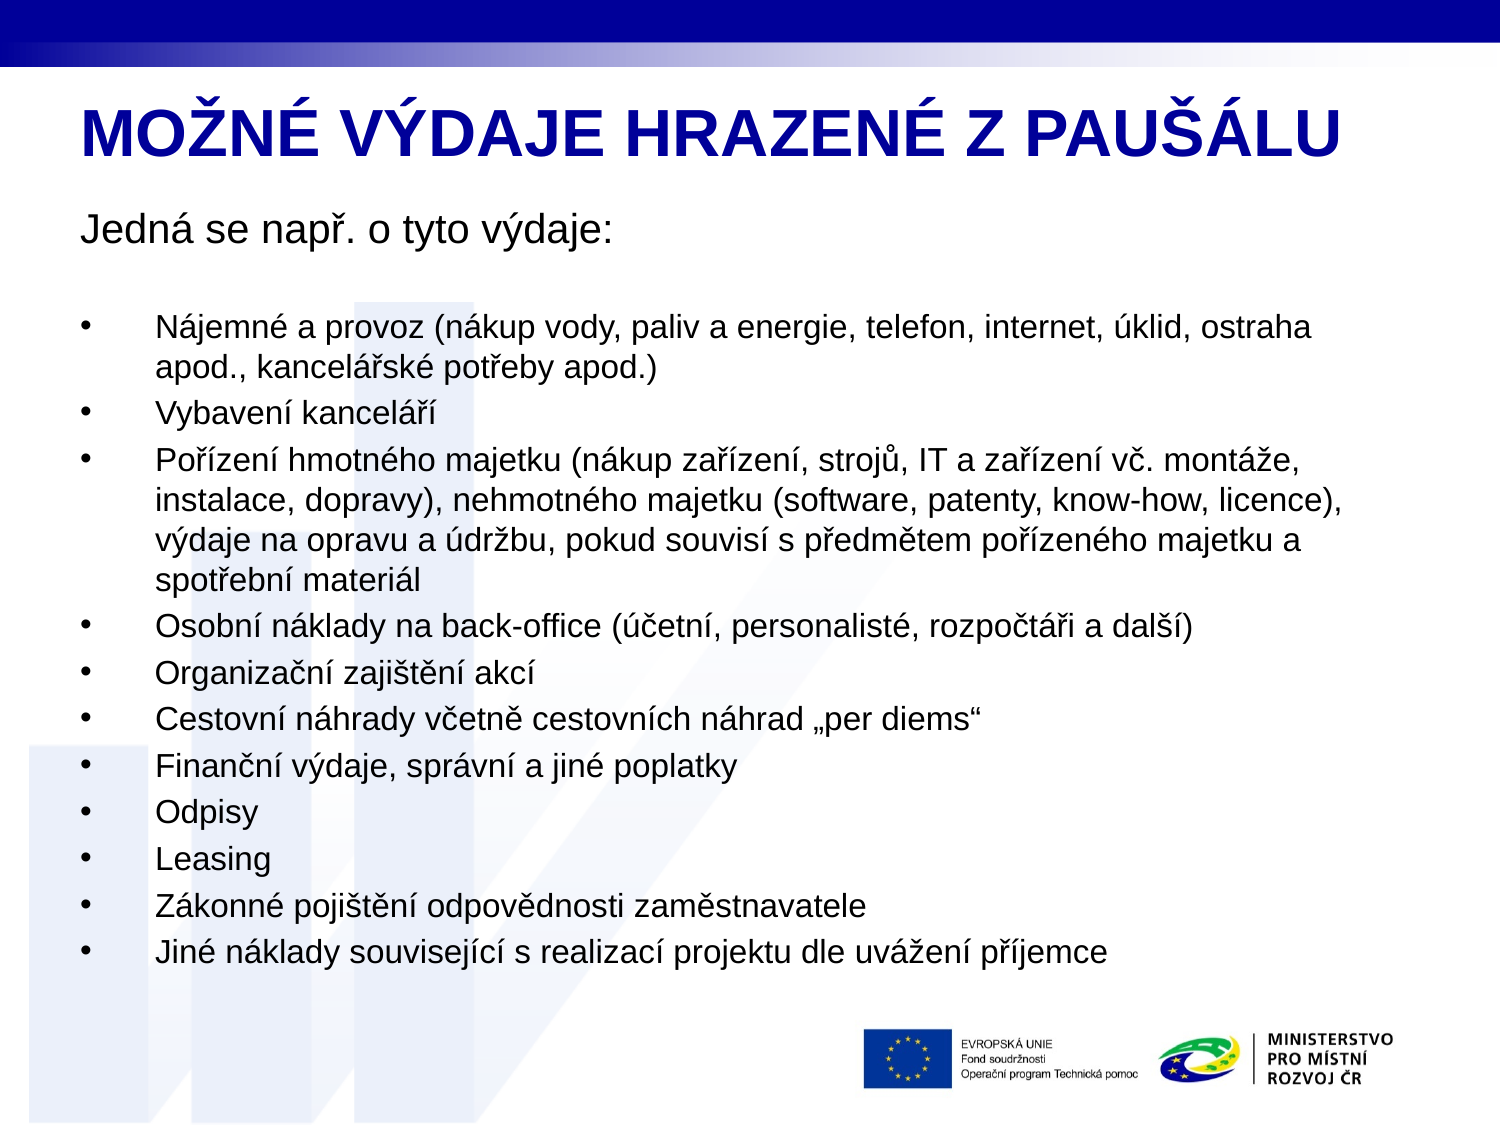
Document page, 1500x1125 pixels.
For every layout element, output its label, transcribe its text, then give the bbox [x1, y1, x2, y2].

title MOŽNÉ VÝDAJE HRAZENÉ Z PAUŠÁLU [64, 82, 1425, 165]
list Jedná se např. o tyto výdaje: Nájemné a provoz (nákup vody, paliv a energie, telefon, internet, úklid, ostraha apod., kancelářské potřeby apod.) Vybavení kanceláří Pořízení hmotného majetku (nákup zařízení, strojů, IT a zařízení vč. montáže, instalace, dopravy), nehmotného majetku (software, patenty, know-how, licence), výdaje na opravu a údržbu, pokud souvisí s předmětem pořízeného majetku a spotřební materiál Osobní náklady na back-office (účetní, personalisté, rozpočtáři a další) Organizační zajištění akcí Cestovní náhrady včetně cestovních náhrad „per diems“ Finanční výdaje, správní a jiné poplatky Odpisy Leasing Zákonné pojištění odpovědnosti zaměstnavatele Jiné náklady související s realizací projektu dle uvážení příjemce [64, 194, 1425, 950]
picture [29, 302, 1412, 1125]
